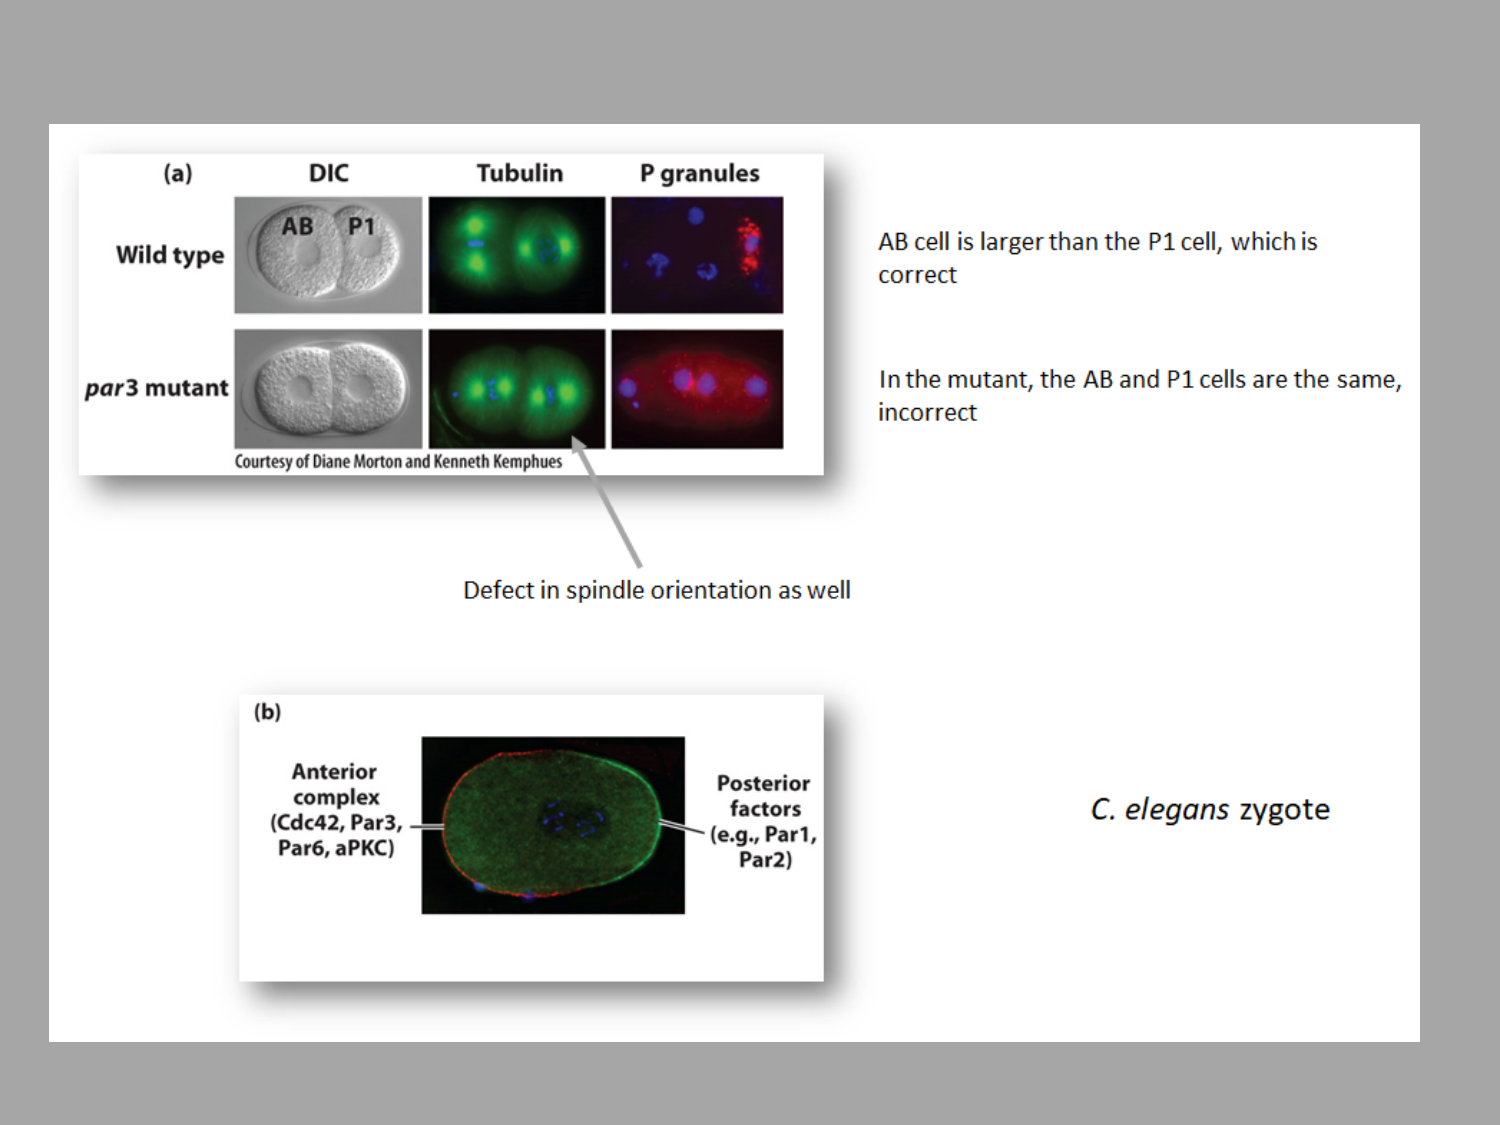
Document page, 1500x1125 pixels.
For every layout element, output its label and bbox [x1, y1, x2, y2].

picture [48, 124, 1420, 1042]
